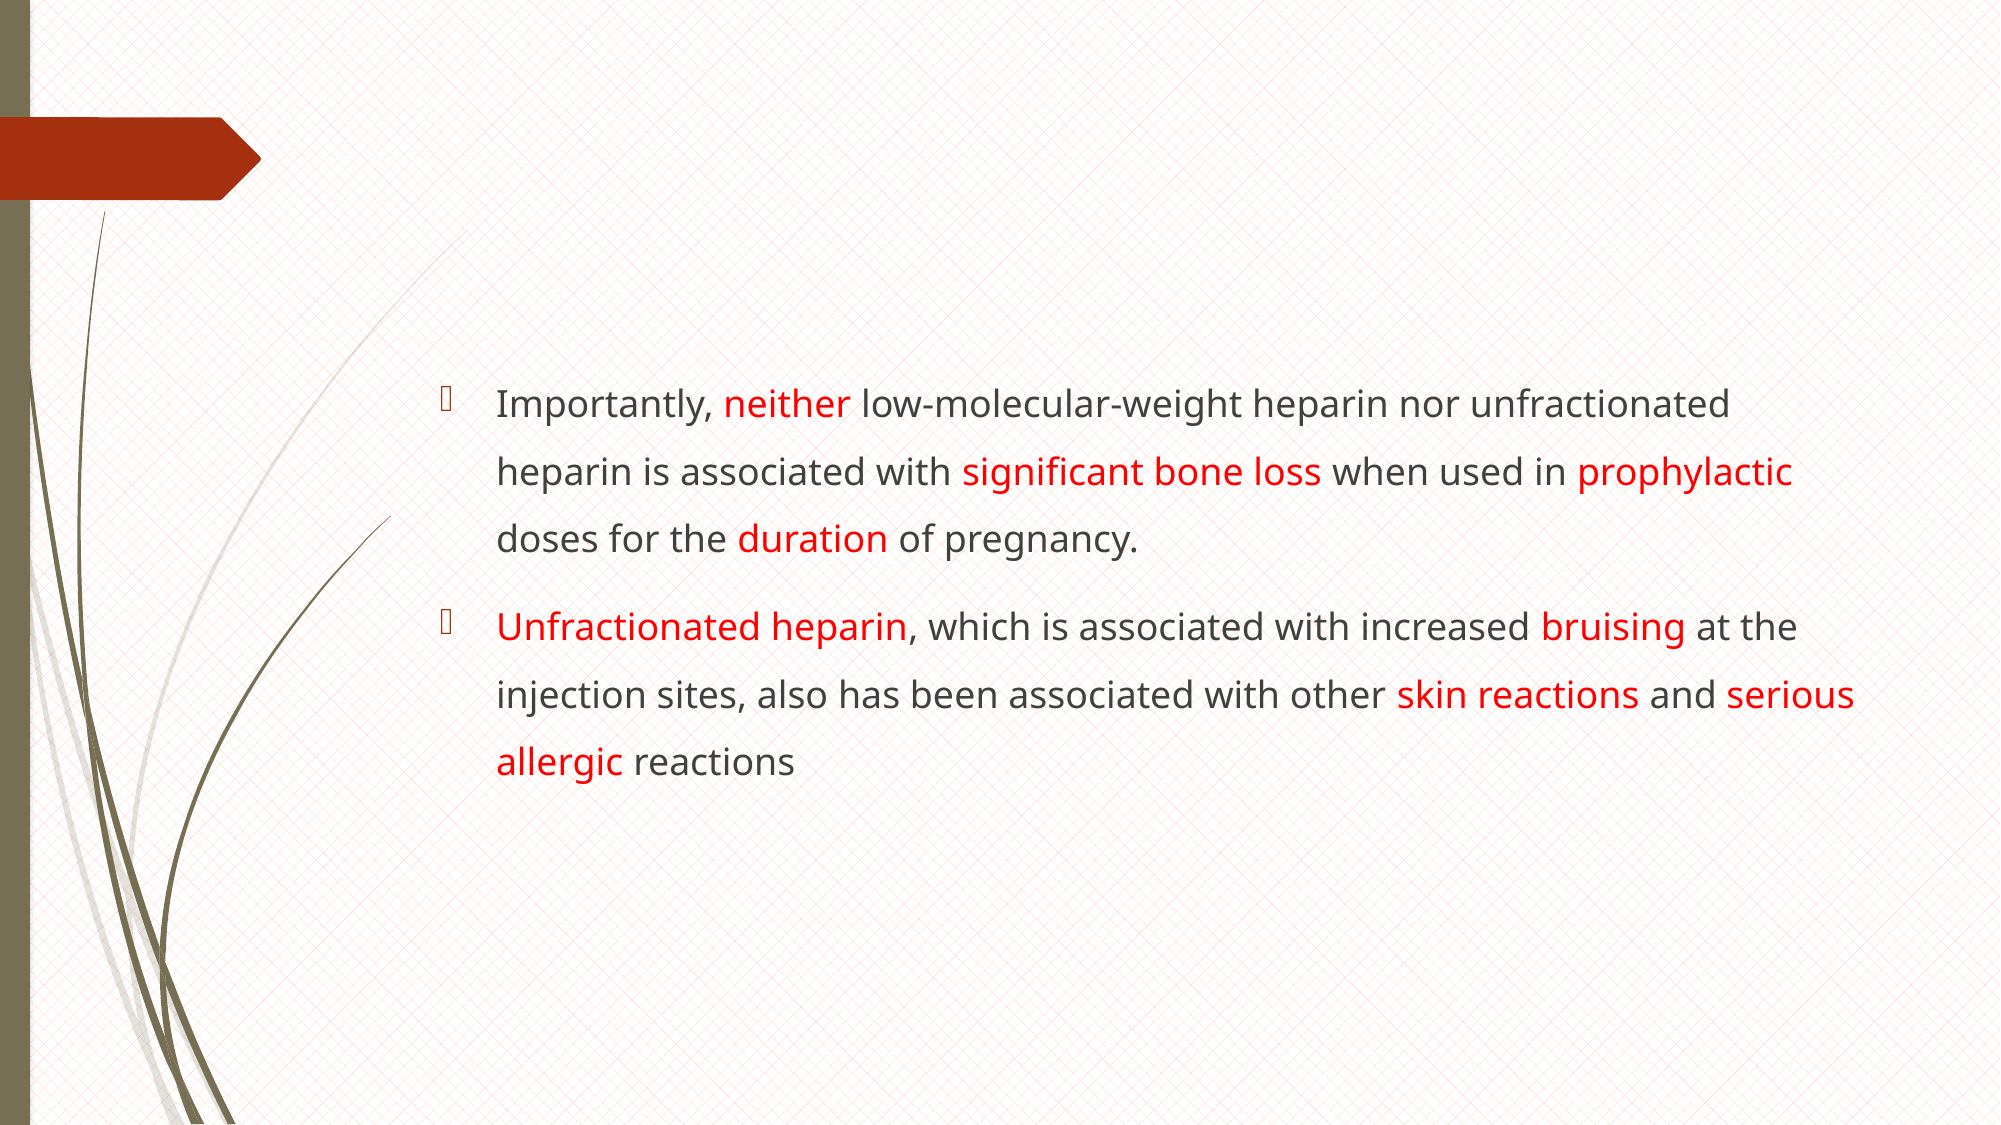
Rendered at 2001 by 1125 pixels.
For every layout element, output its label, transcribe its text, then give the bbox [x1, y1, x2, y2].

list Importantly, neither low-molecular-weight heparin nor unfractionated heparin is associated with significant bone loss when used in prophylactic doses for the duration of pregnancy. Unfractionated heparin, which is associated with increased bruising at the injection sites, also has been associated with other skin reactions and serious allergic reactions [424, 350, 1888, 970]
